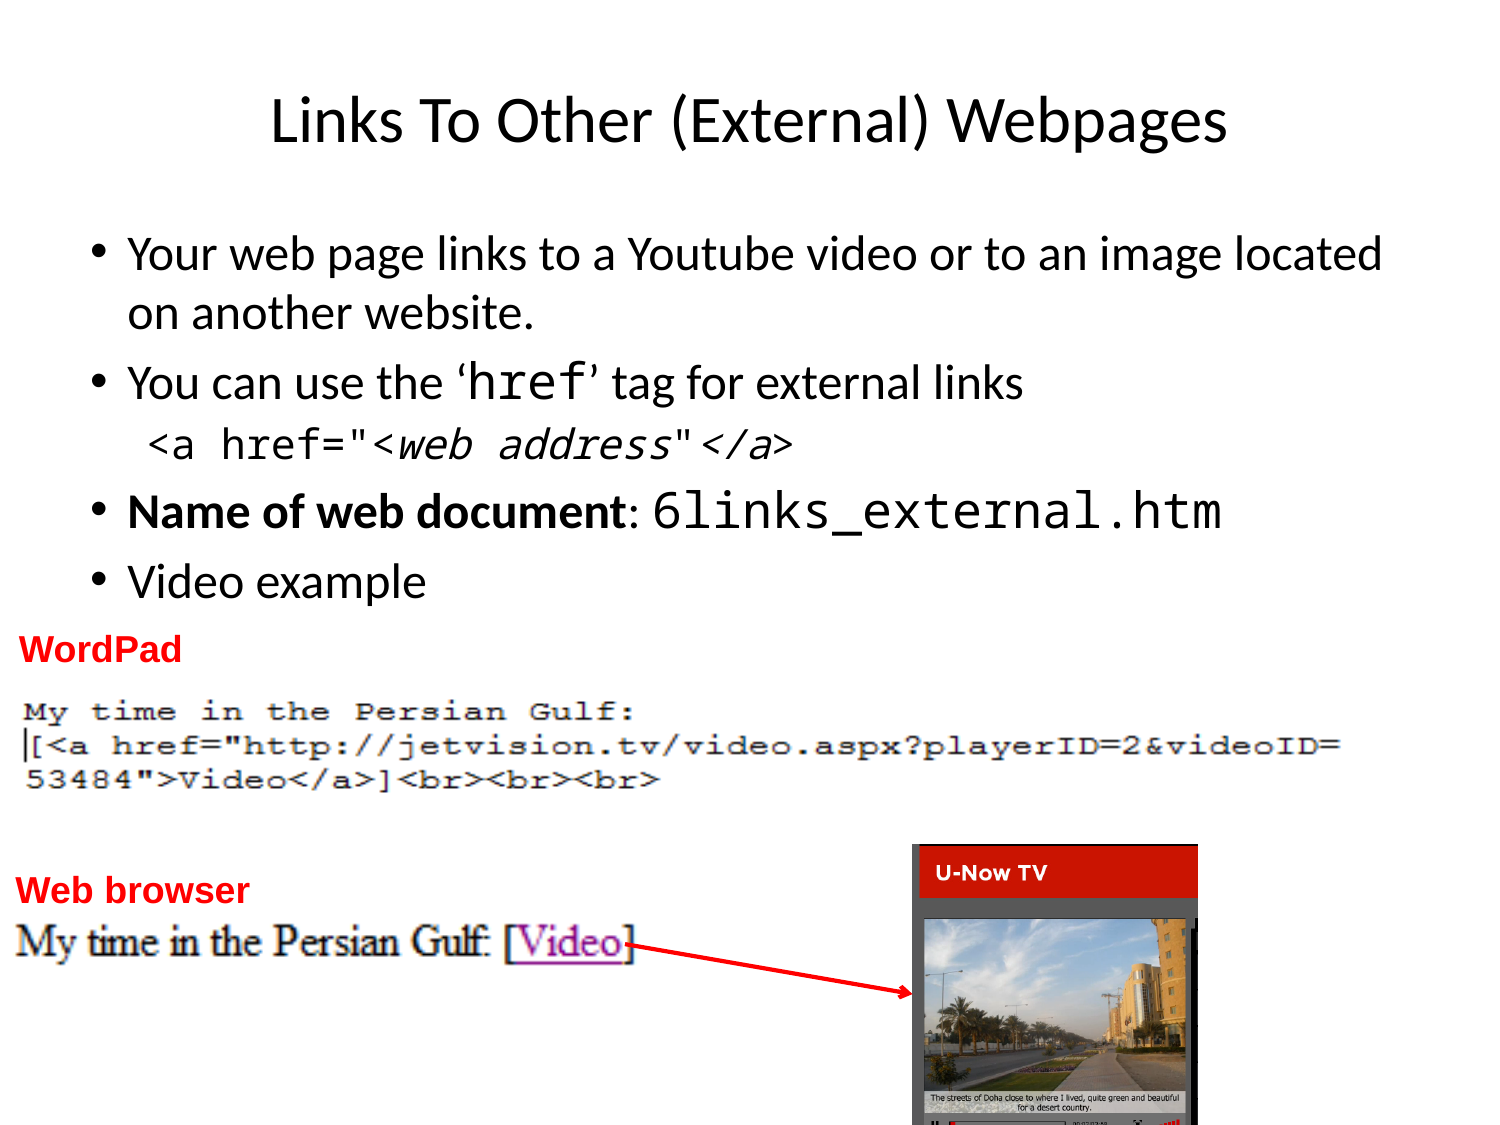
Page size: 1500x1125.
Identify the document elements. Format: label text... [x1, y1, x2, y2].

title Links To Other (External) Webpages [74, 44, 1426, 188]
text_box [624, 844, 1198, 1125]
list Your web page links to a Youtube video or to an image located on another website. You can use the ‘href’ tag for external links <a href="<web address"</a> Name of web document: 6links_external.htm Video example [74, 212, 1426, 1051]
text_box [3, 617, 1363, 813]
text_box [0, 857, 619, 995]
